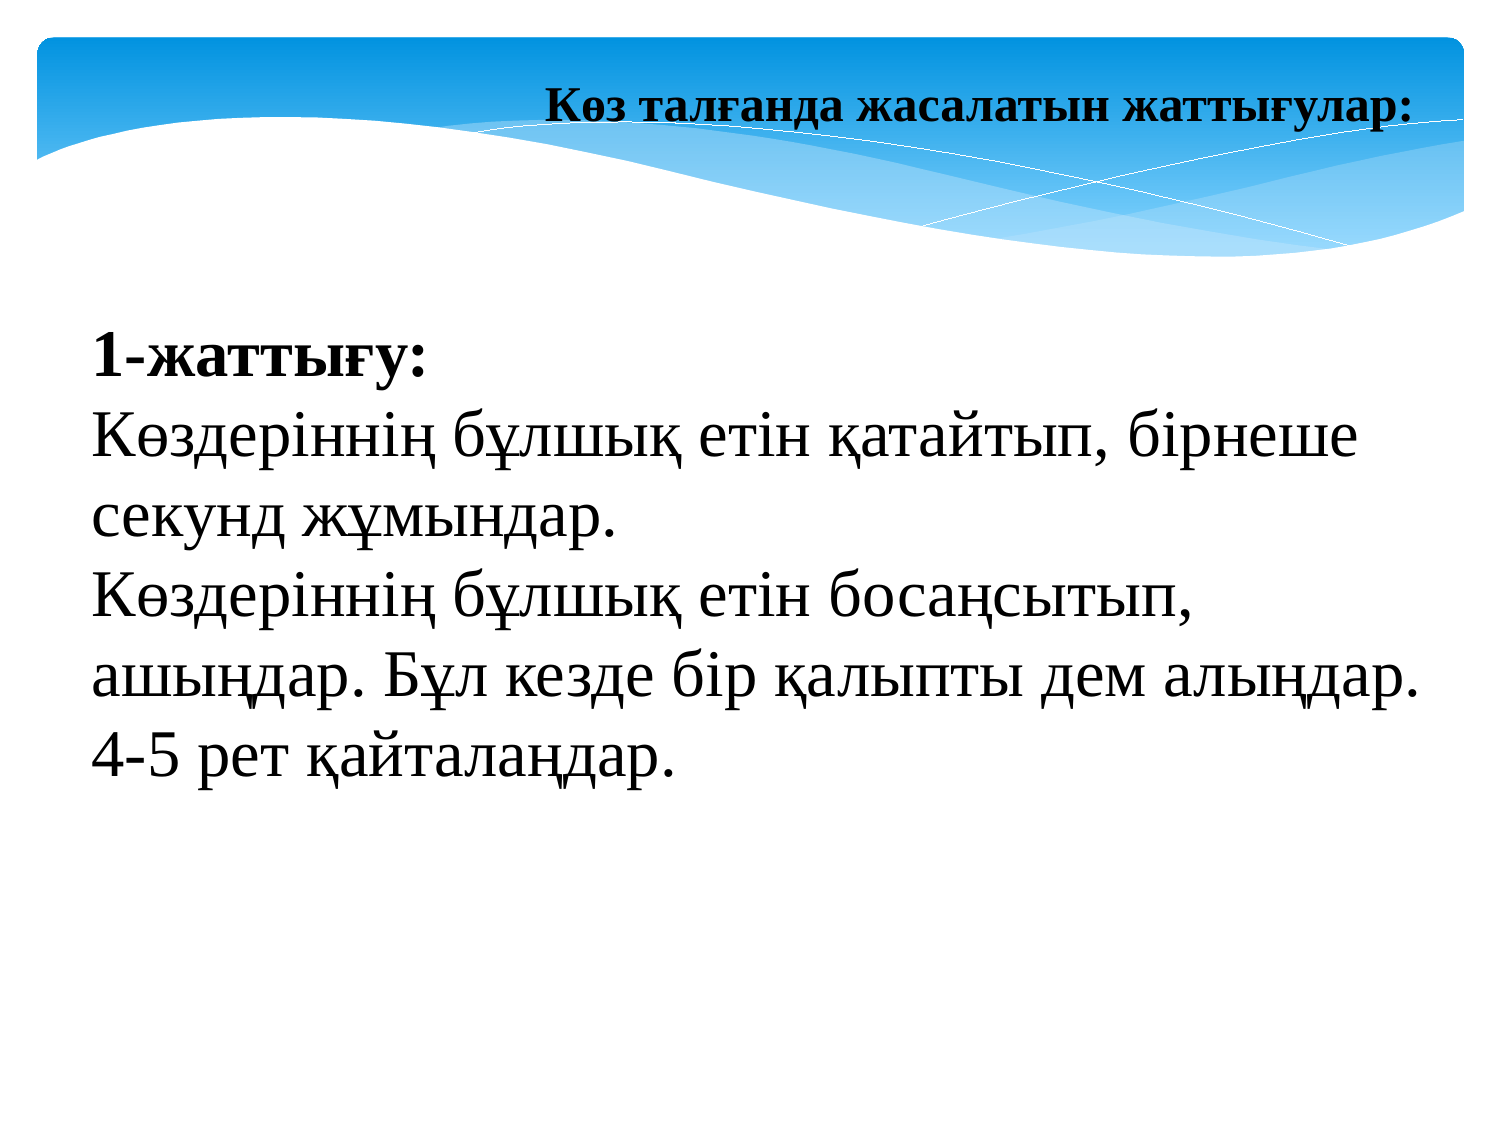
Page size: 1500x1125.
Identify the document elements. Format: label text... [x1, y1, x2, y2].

text_box 1-жаттығу: Көздеріннің бұлшық етін қатайтып, бірнеше секунд жұмындар. Көздеріннің бұлшық етін босаңсытып, ашыңдар. Бұл кезде бір қалыпты дем алыңдар. 4-5 рет қайталаңдар. [76, 302, 1459, 798]
text_box Көз талғанда жасалатын жаттығулар: [530, 64, 1430, 139]
